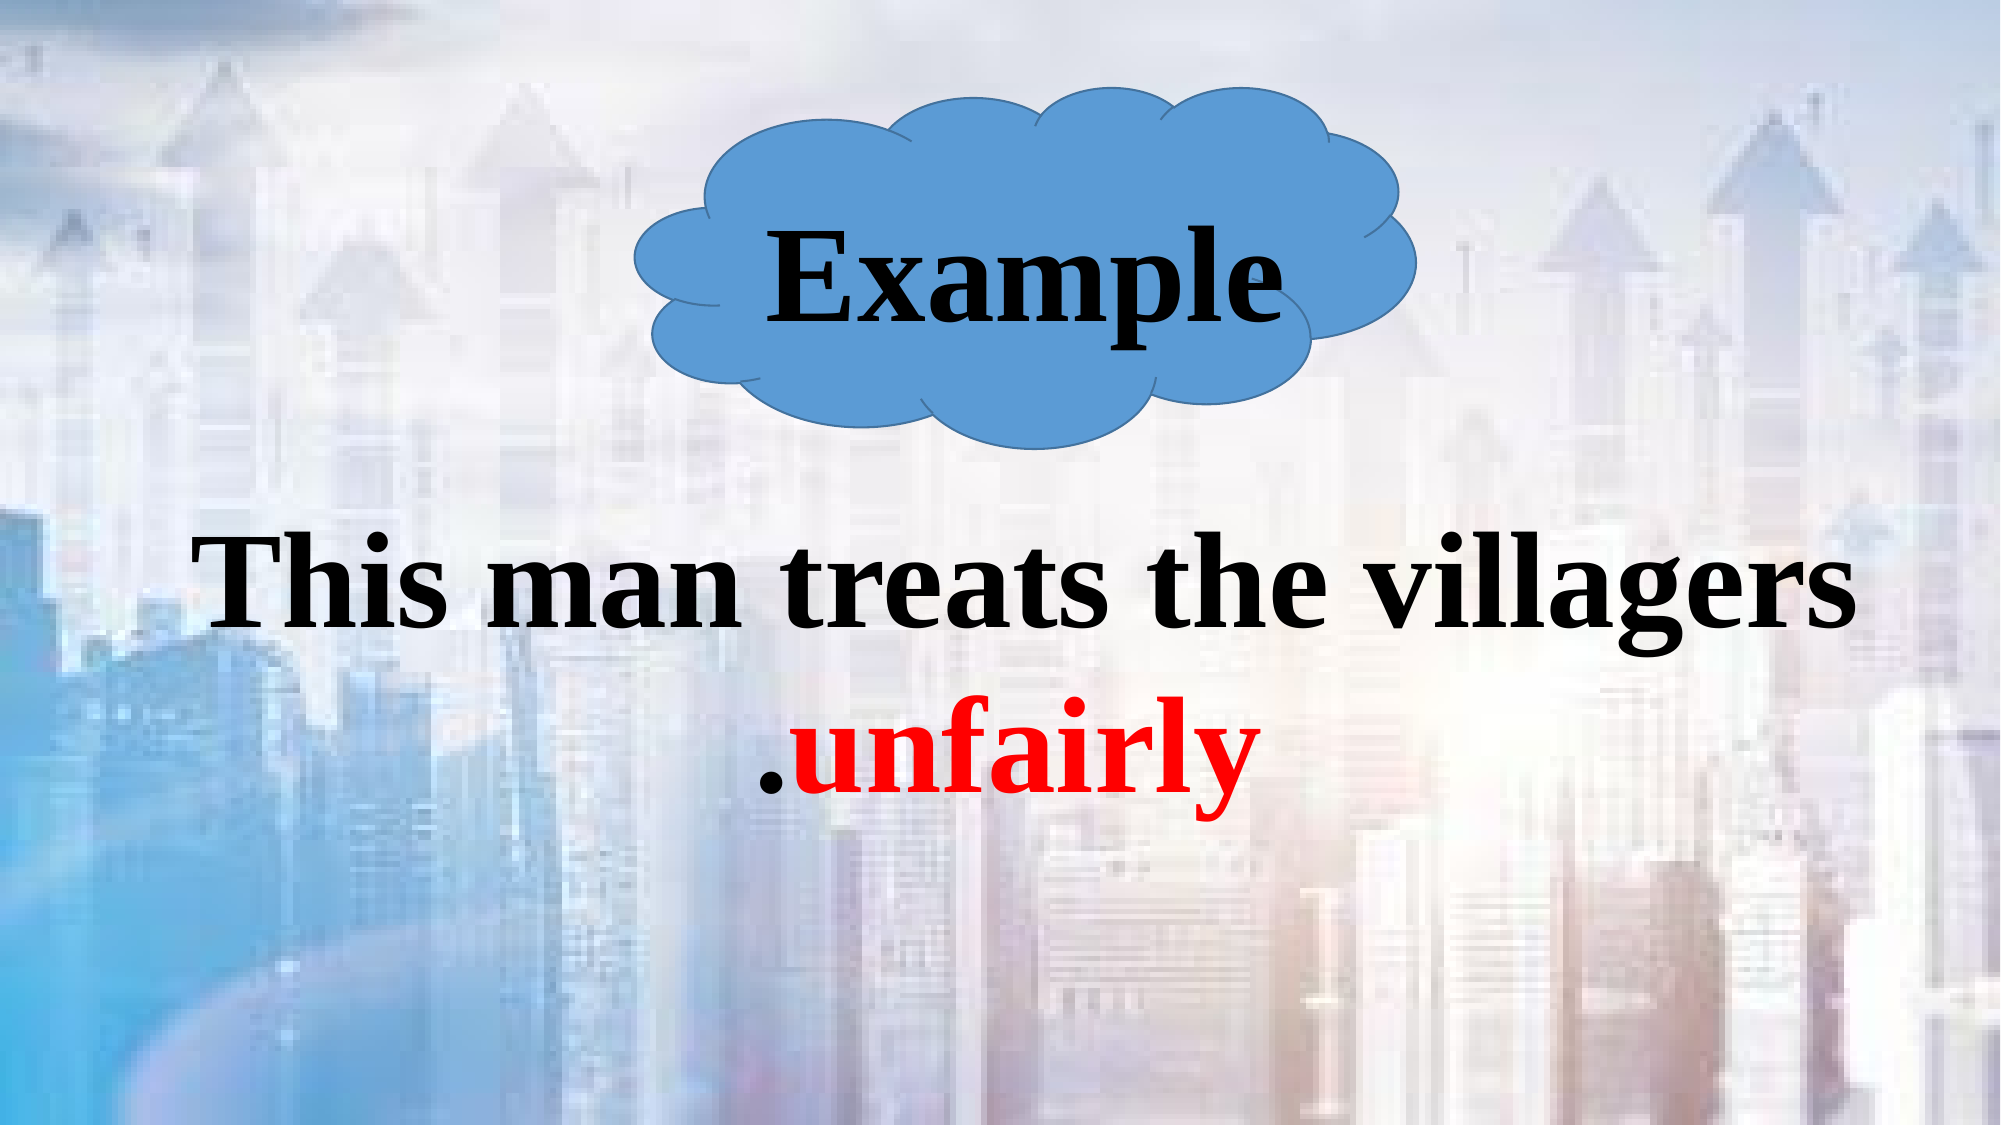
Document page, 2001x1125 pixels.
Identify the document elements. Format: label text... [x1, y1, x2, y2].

picture [0, 0, 2001, 1125]
text_box [633, 86, 1418, 451]
text_box This man treats the villagers unfairly. [175, 482, 1876, 828]
text_box Example [750, 176, 1300, 357]
